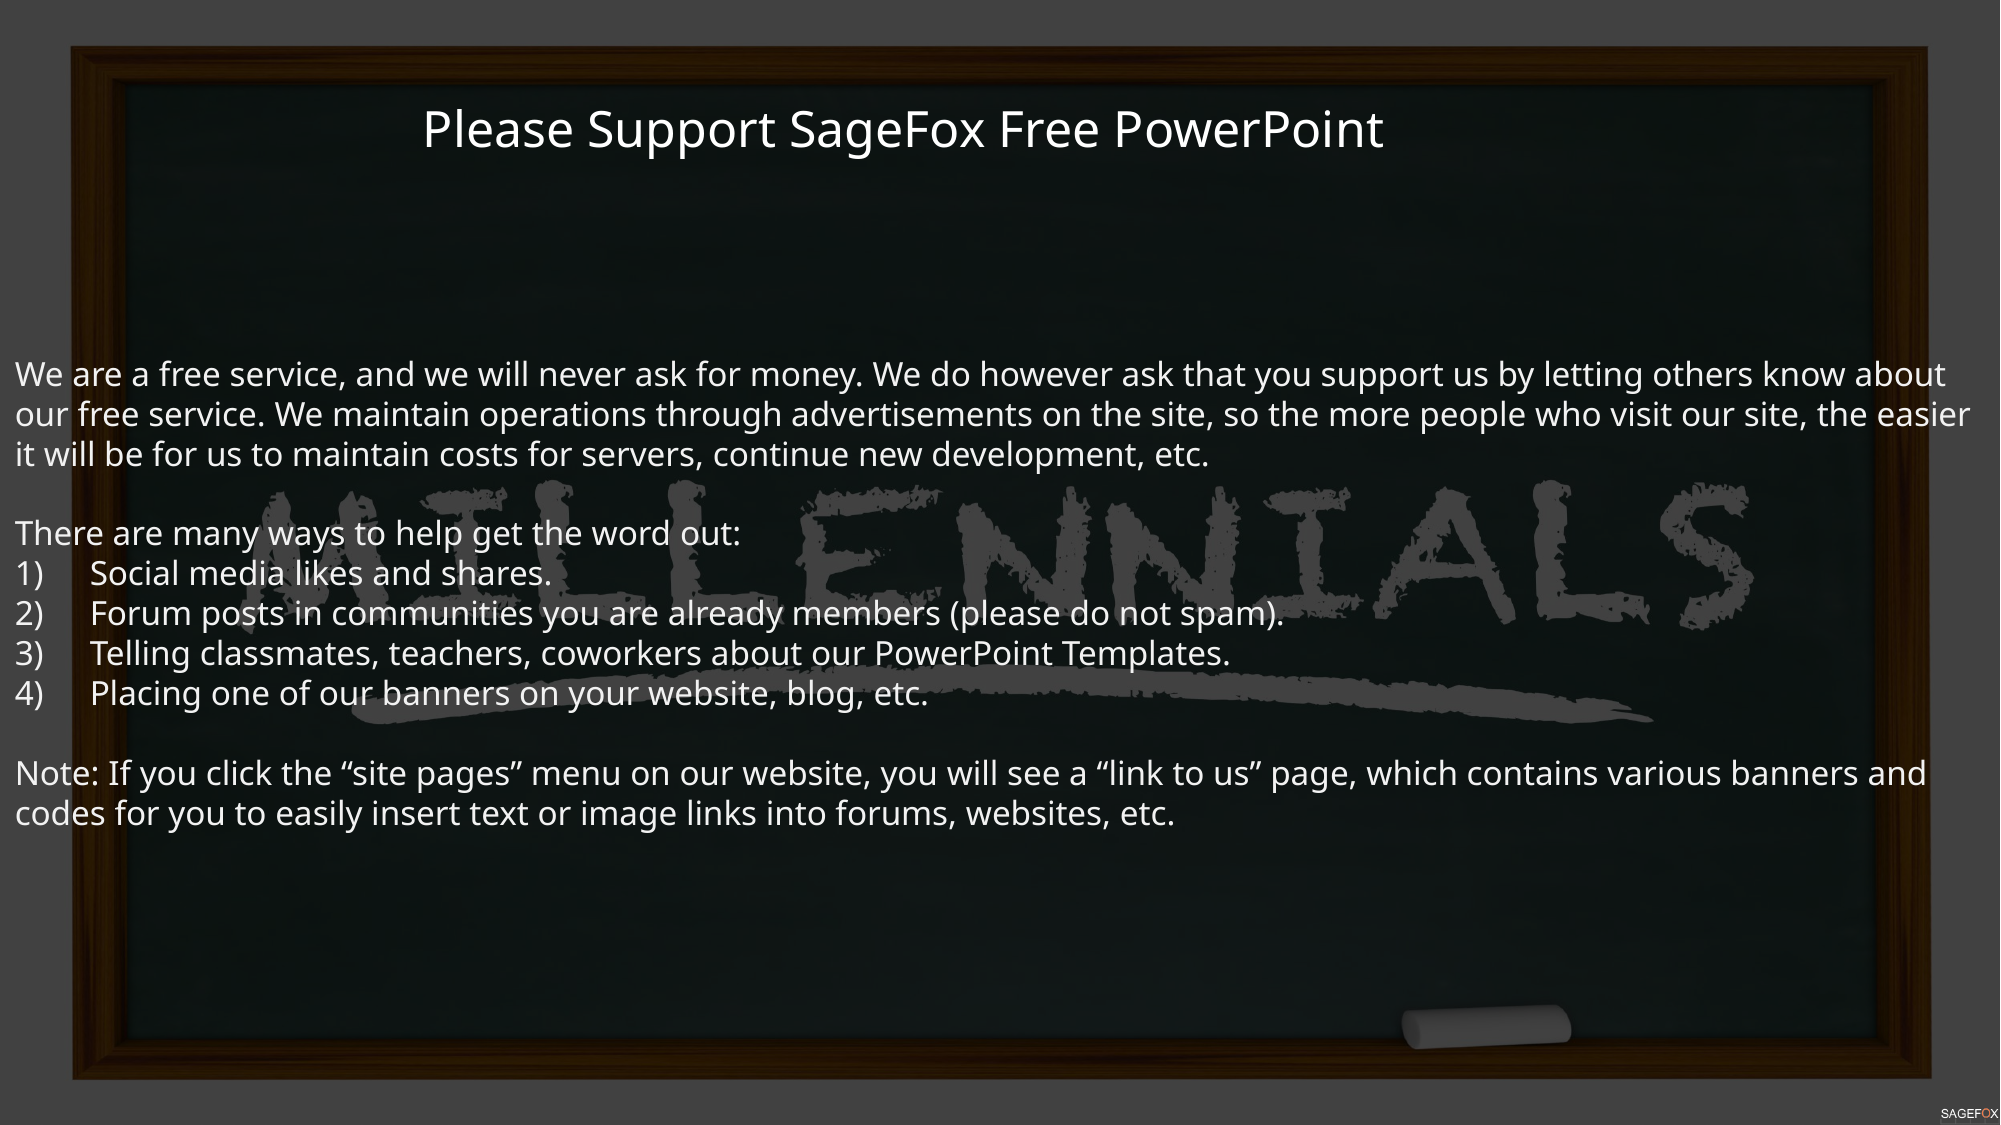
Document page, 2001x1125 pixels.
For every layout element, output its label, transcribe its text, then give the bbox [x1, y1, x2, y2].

title Please Support SageFox Free PowerPoint [363, 72, 1444, 190]
text_box We are a free service, and we will never ask for money. We do however ask that you support us by letting others know about our free service. We maintain operations through advertisements on the site, so the more people who visit our site, the easier it will be for us to maintain costs for servers, continue new development, etc. There are many ways to help get the word out: Social media likes and shares. Forum posts in communities you are already members (please do not spam). Telling classmates, teachers, coworkers about our PowerPoint Templates. Placing one of our banners on your website, blog, etc. Note: If you click the “site pages” menu on our website, you will see a “link to us” page, which contains various banners and codes for you to easily insert text or image links into forums, websites, etc. [0, 0, 2000, 1125]
